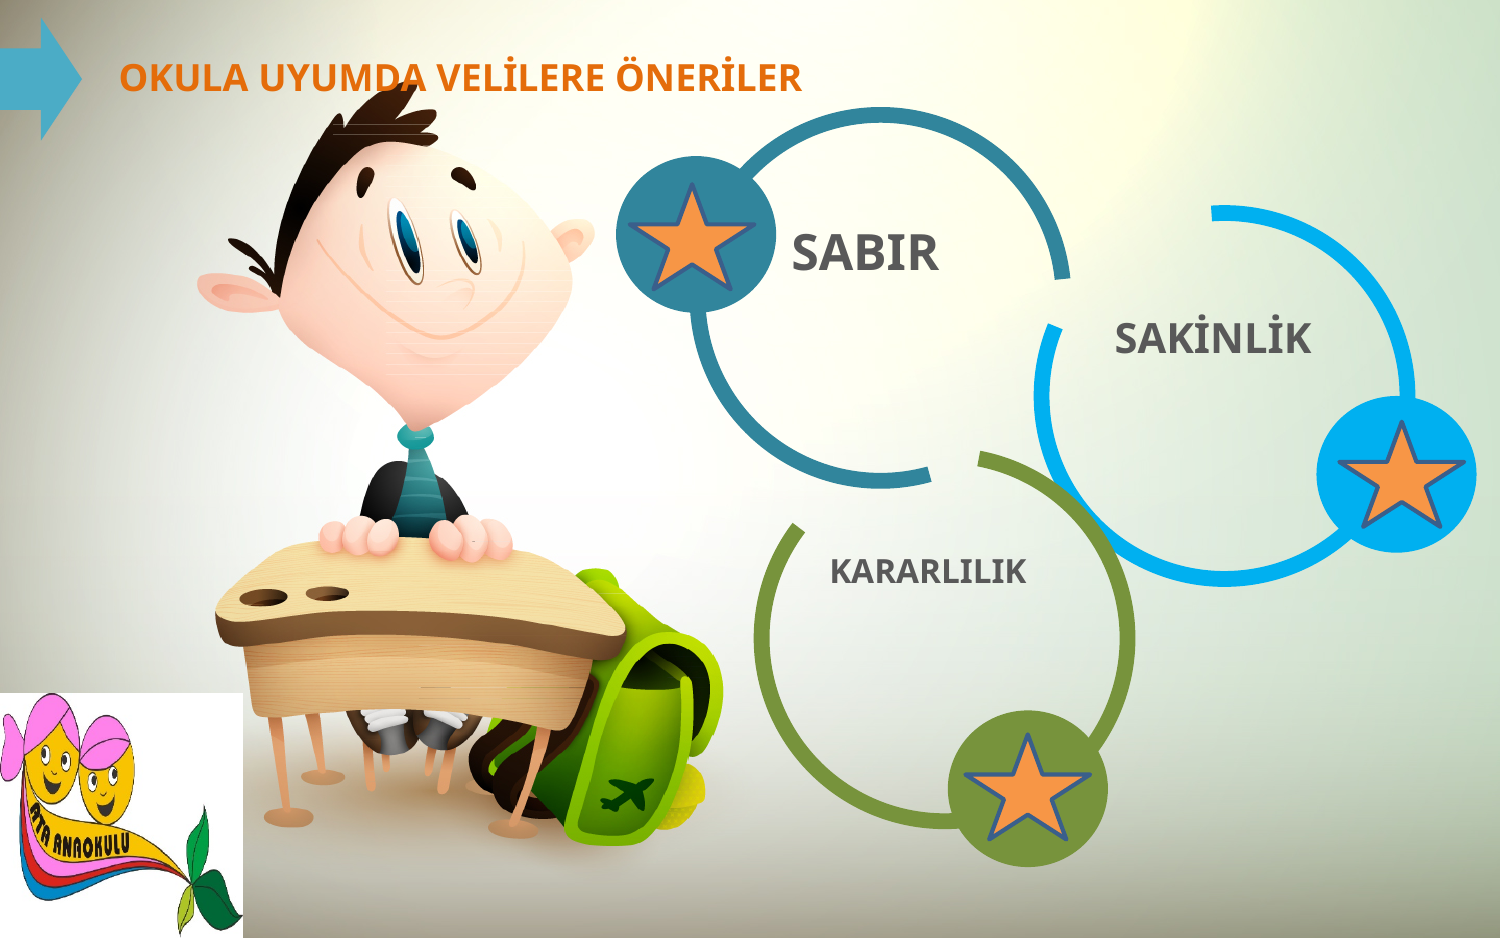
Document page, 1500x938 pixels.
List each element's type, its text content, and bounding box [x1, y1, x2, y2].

text_box OKULA UYUMDA VELİLERE ÖNERİLER [103, 46, 819, 107]
picture [0, 0, 1500, 938]
text_box [0, 15, 84, 143]
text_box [615, 106, 1477, 868]
